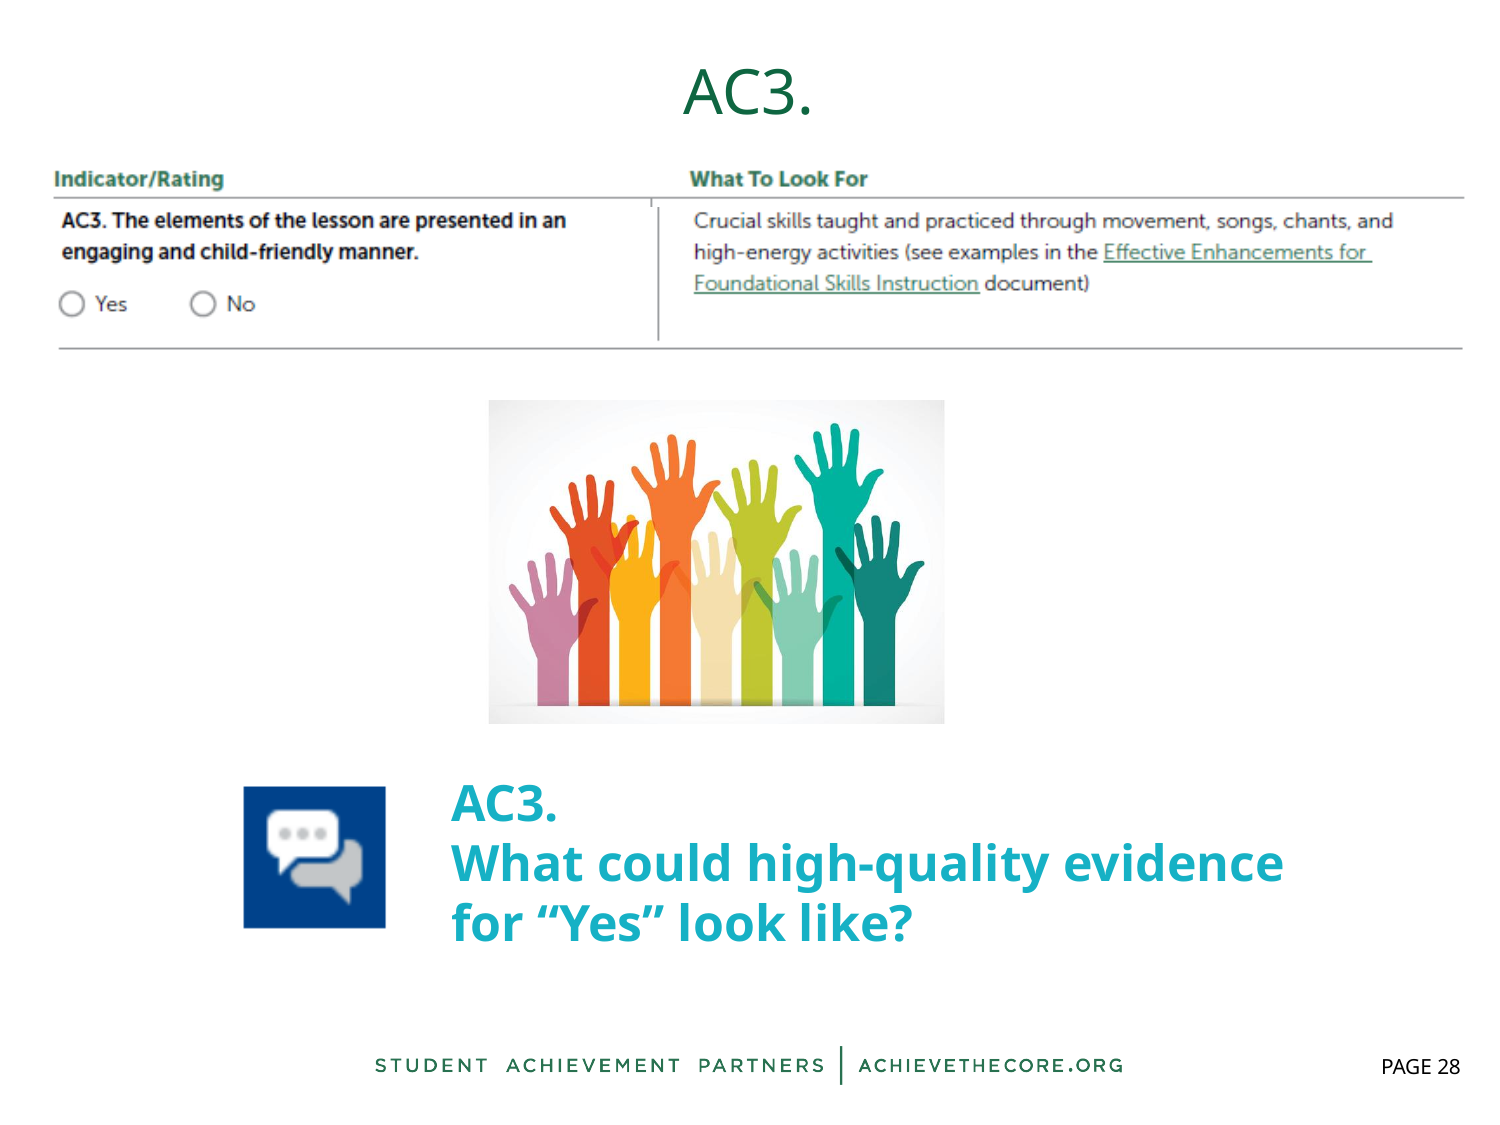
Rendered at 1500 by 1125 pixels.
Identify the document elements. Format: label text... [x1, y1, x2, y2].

picture [485, 400, 948, 725]
picture [21, 146, 1486, 388]
picture [229, 769, 405, 958]
text_box AC3. What could high-quality evidence for “Yes” look like? [435, 756, 1377, 886]
picture [375, 1046, 1122, 1085]
text_box AC3. [36, 37, 1479, 146]
